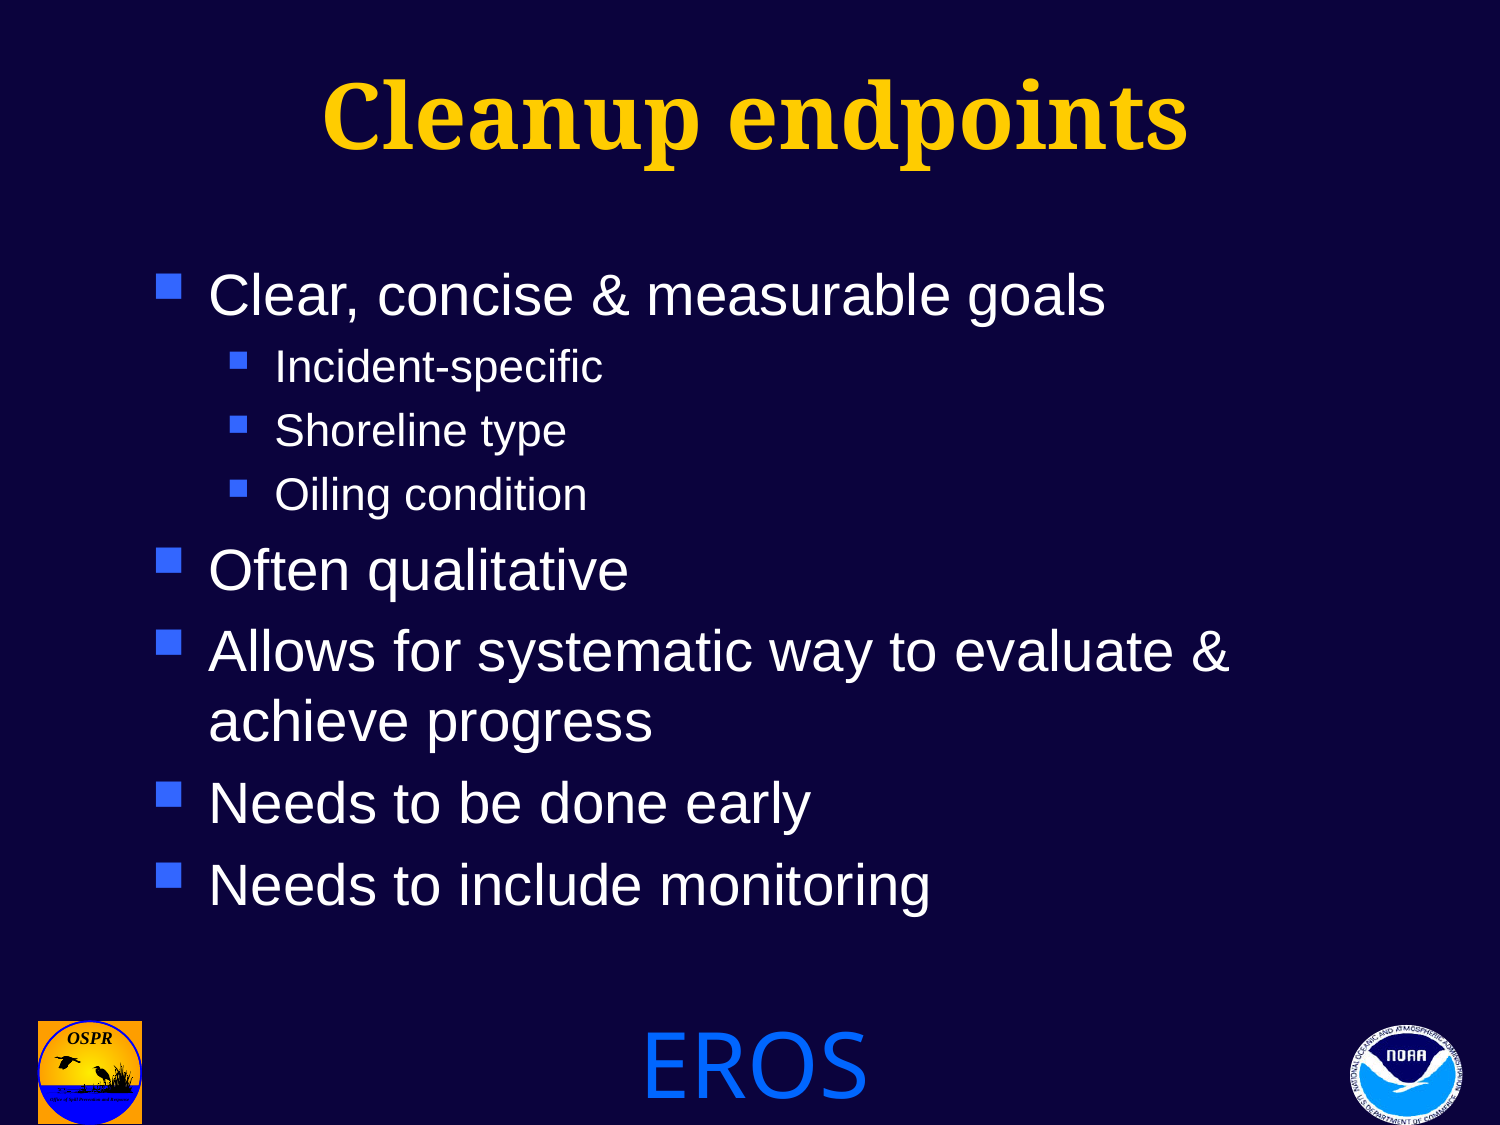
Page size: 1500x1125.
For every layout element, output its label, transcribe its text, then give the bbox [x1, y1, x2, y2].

picture [1350, 1024, 1463, 1125]
list Clear, concise & measurable goals Incident-specific Shoreline type Oiling condition Often qualitative Allows for systematic way to evaluate & achieve progress Needs to be done early Needs to include monitoring [137, 249, 1375, 963]
title Cleanup endpoints [87, 75, 1425, 175]
